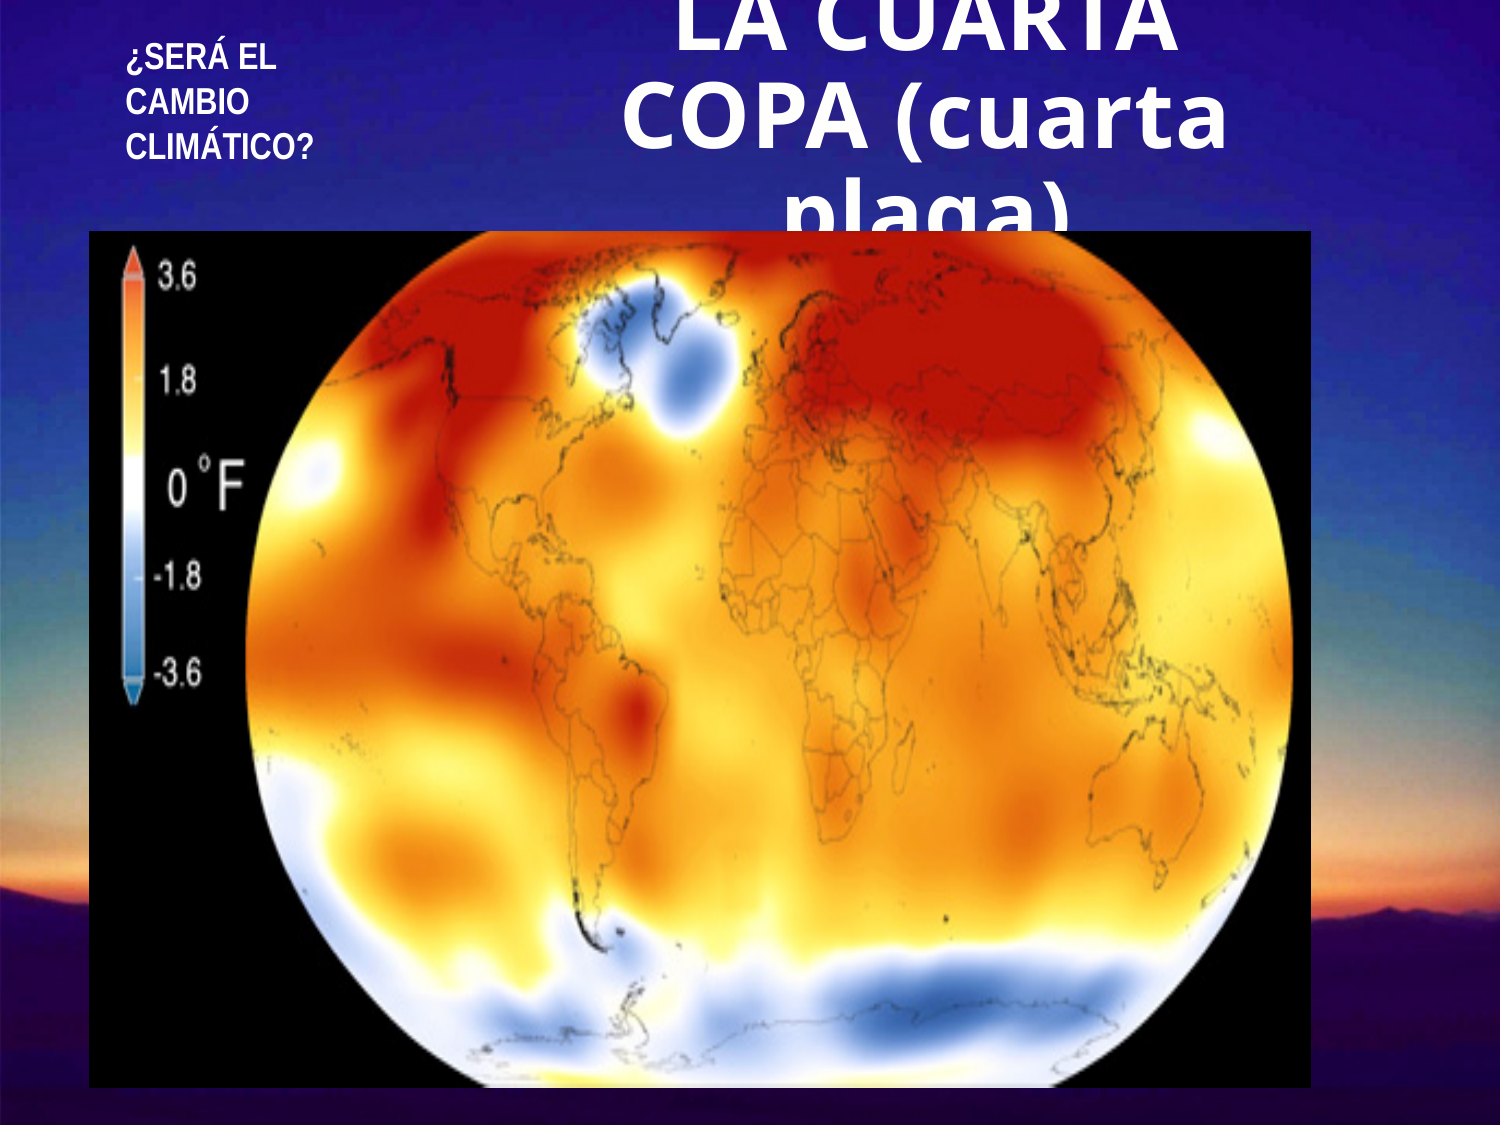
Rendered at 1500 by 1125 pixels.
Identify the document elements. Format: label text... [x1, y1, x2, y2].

list [89, 176, 1454, 1074]
text_box ¿SERÁ EL CAMBIO CLIMÁTICO? [110, 24, 399, 175]
title LA CUARTA COPA (cuarta plaga) [532, 20, 1320, 218]
picture [0, 0, 1500, 1125]
